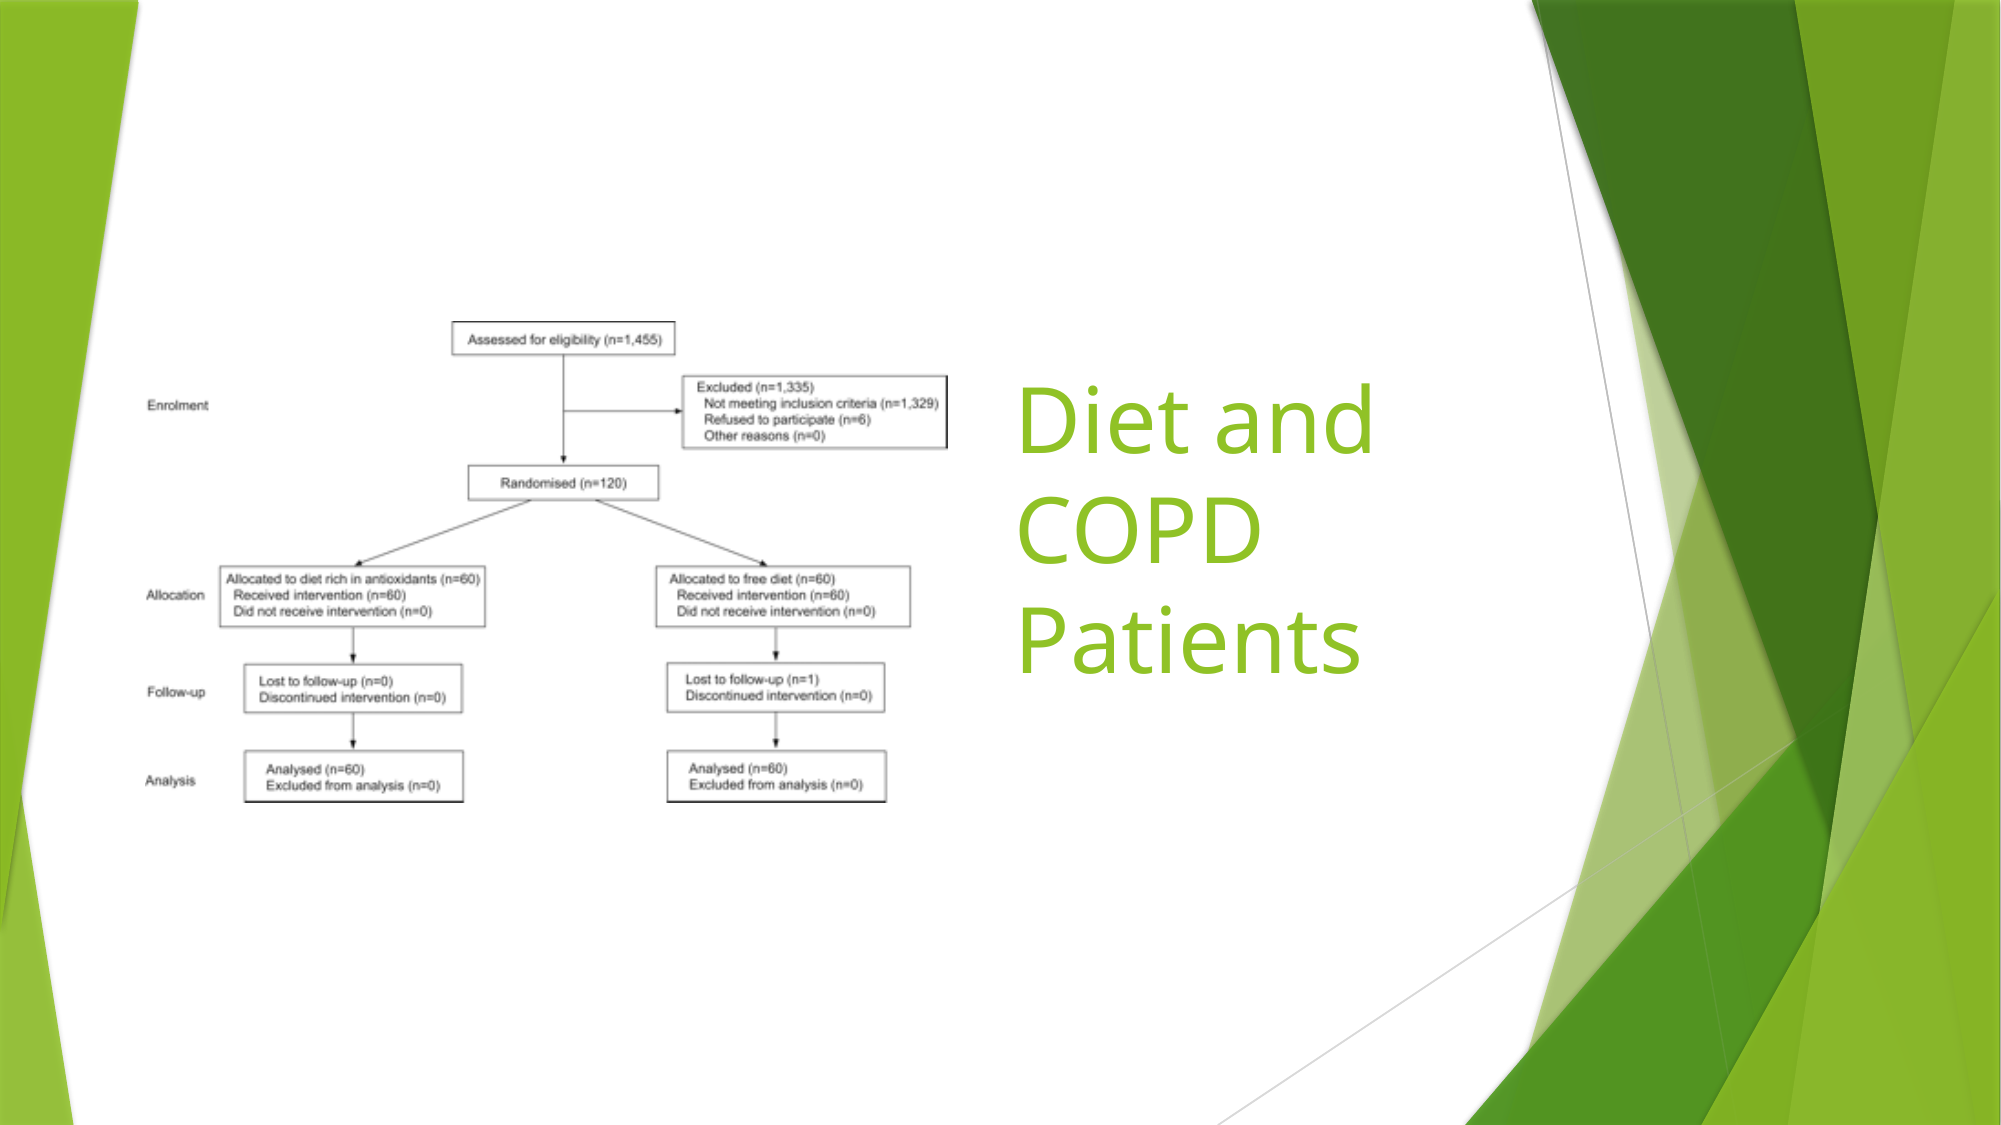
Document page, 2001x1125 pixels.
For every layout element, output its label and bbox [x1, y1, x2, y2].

list [145, 321, 948, 804]
text_box [0, 0, 2000, 1125]
